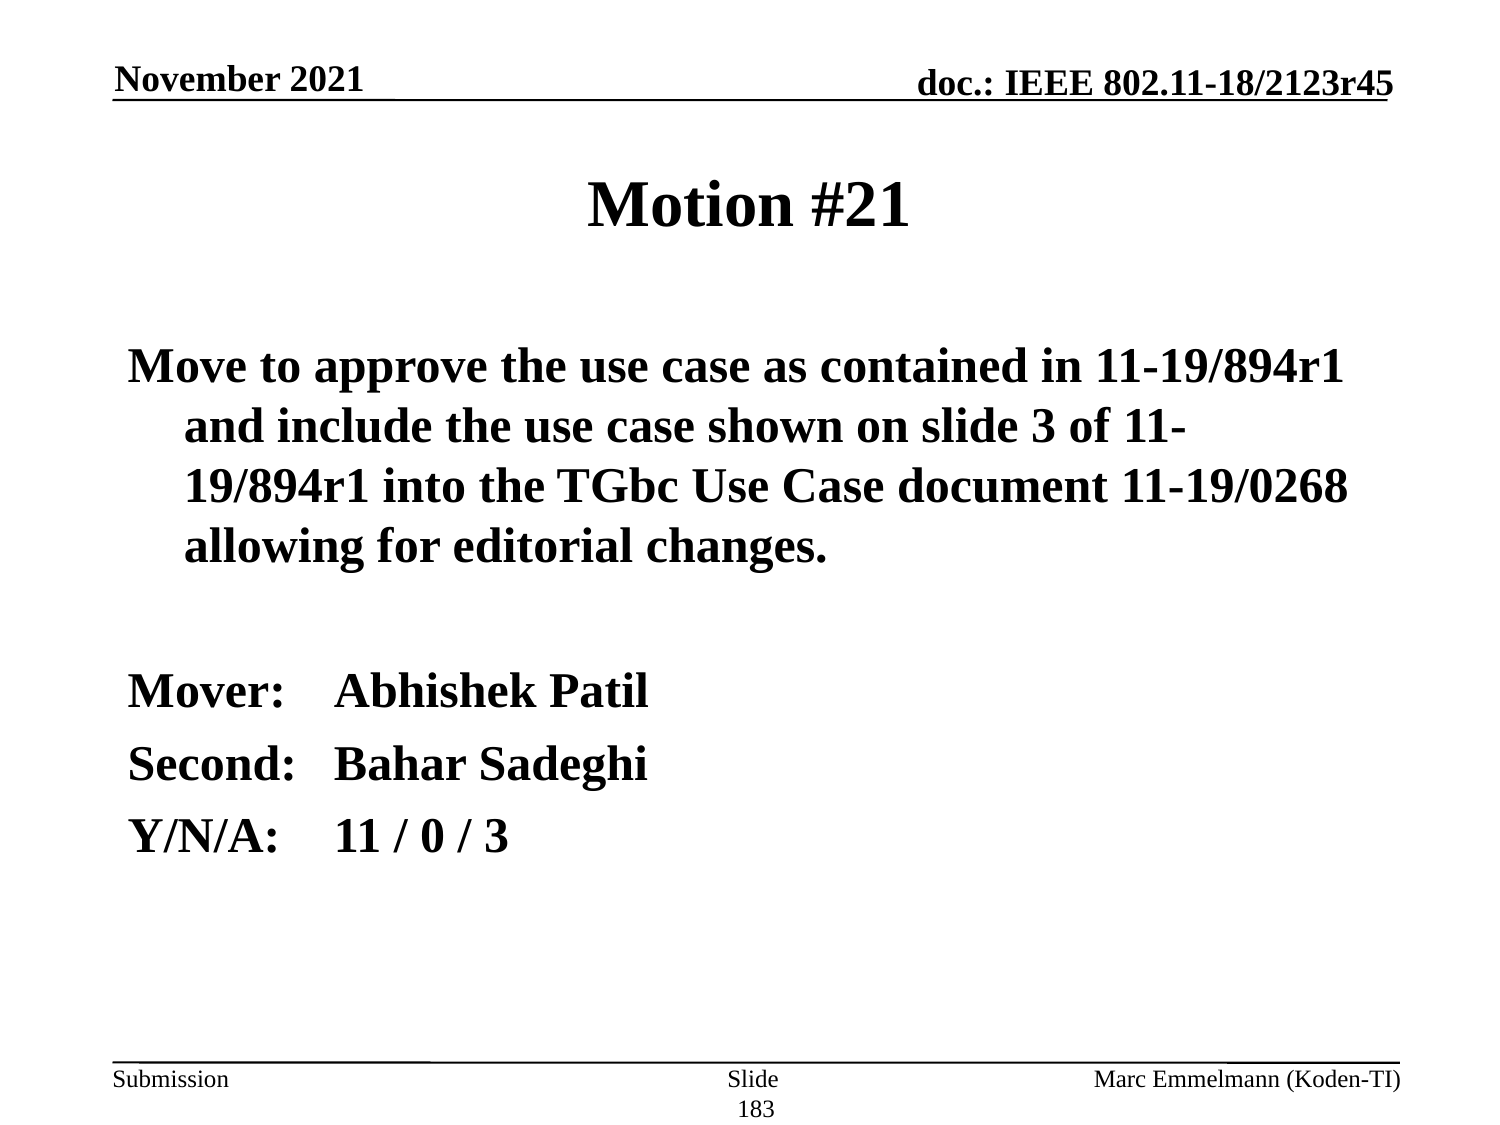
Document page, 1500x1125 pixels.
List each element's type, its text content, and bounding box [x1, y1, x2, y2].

title Motion #21 [112, 112, 1388, 288]
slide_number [114, 54, 423, 100]
slide_number Slide 183 [712, 1061, 800, 1123]
list Move to approve the use case as contained in 11-19/894r1 and include the use case shown on slide 3 of 11-19/894r1 into the TGbc Use Case document 11-19/0268 allowing for editorial changes. Mover: Abhishek Patil Second: Bahar Sadeghi Y/N/A: 11 / 0 / 3 [112, 324, 1388, 1000]
footer Marc Emmelmann (Koden-TI) [878, 1061, 1402, 1093]
